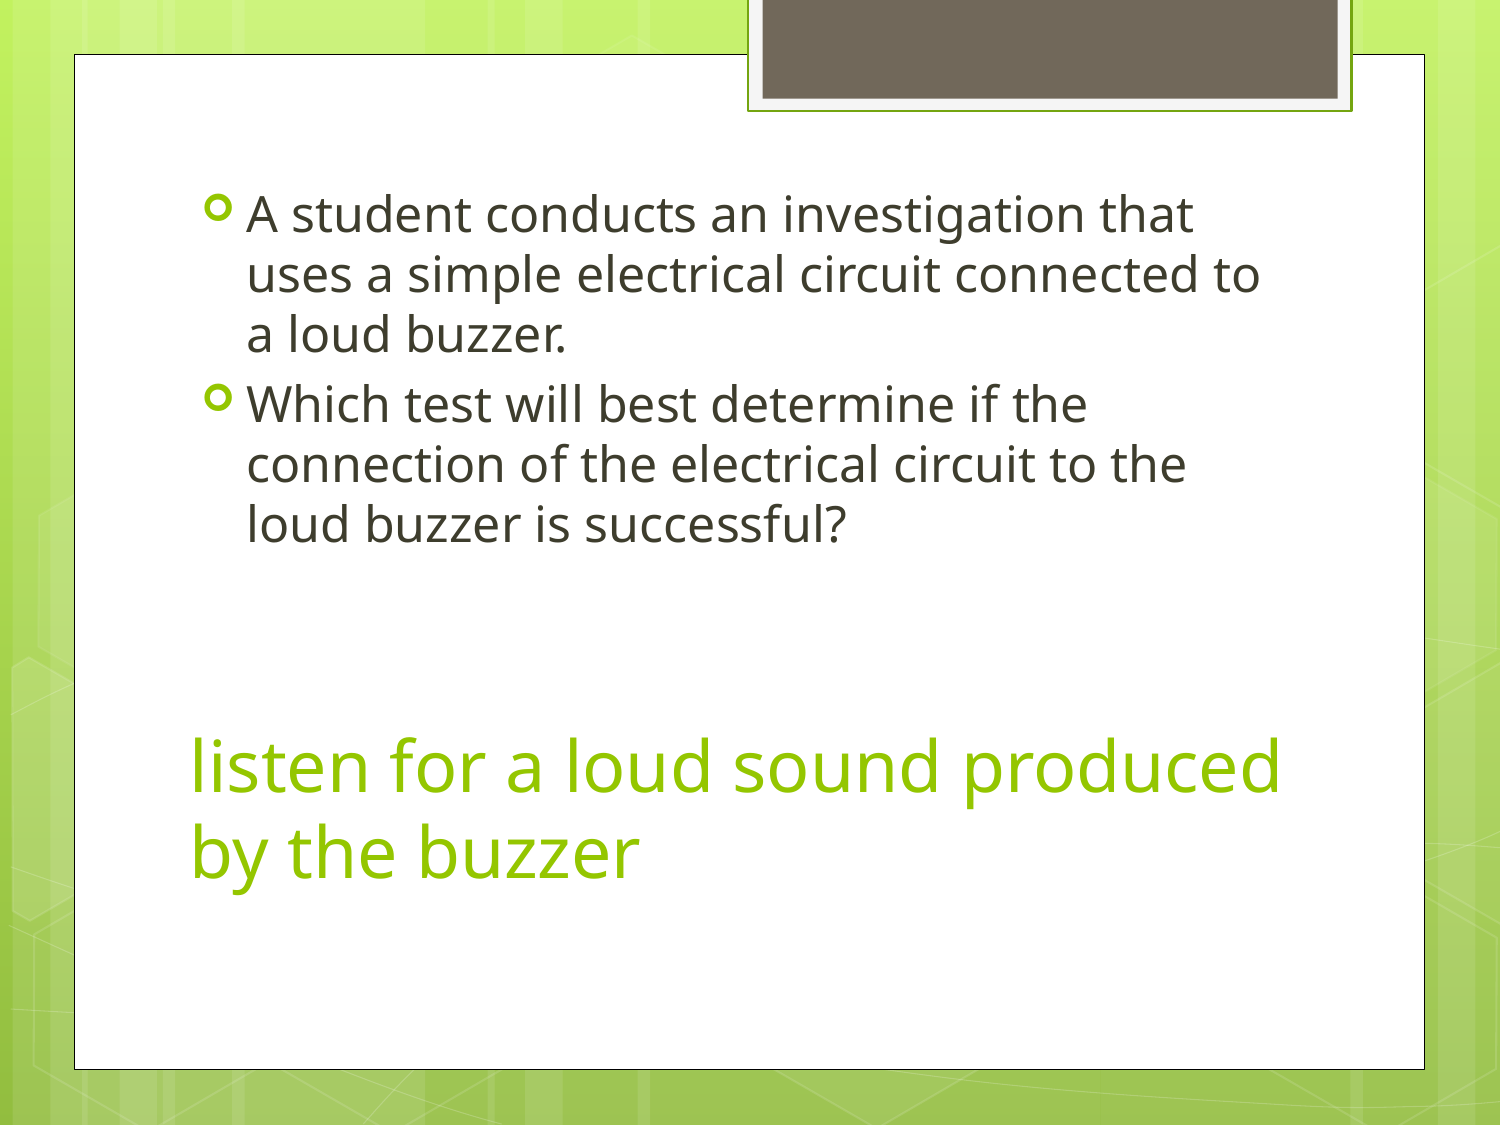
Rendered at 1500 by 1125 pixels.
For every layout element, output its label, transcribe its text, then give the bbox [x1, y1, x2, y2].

title listen for a loud sound produced by the buzzer [174, 712, 1328, 900]
list A student conducts an investigation that uses a simple electrical circuit connected to a loud buzzer. Which test will best determine if the connection of the electrical circuit to the loud buzzer is successful? [174, 174, 1287, 751]
